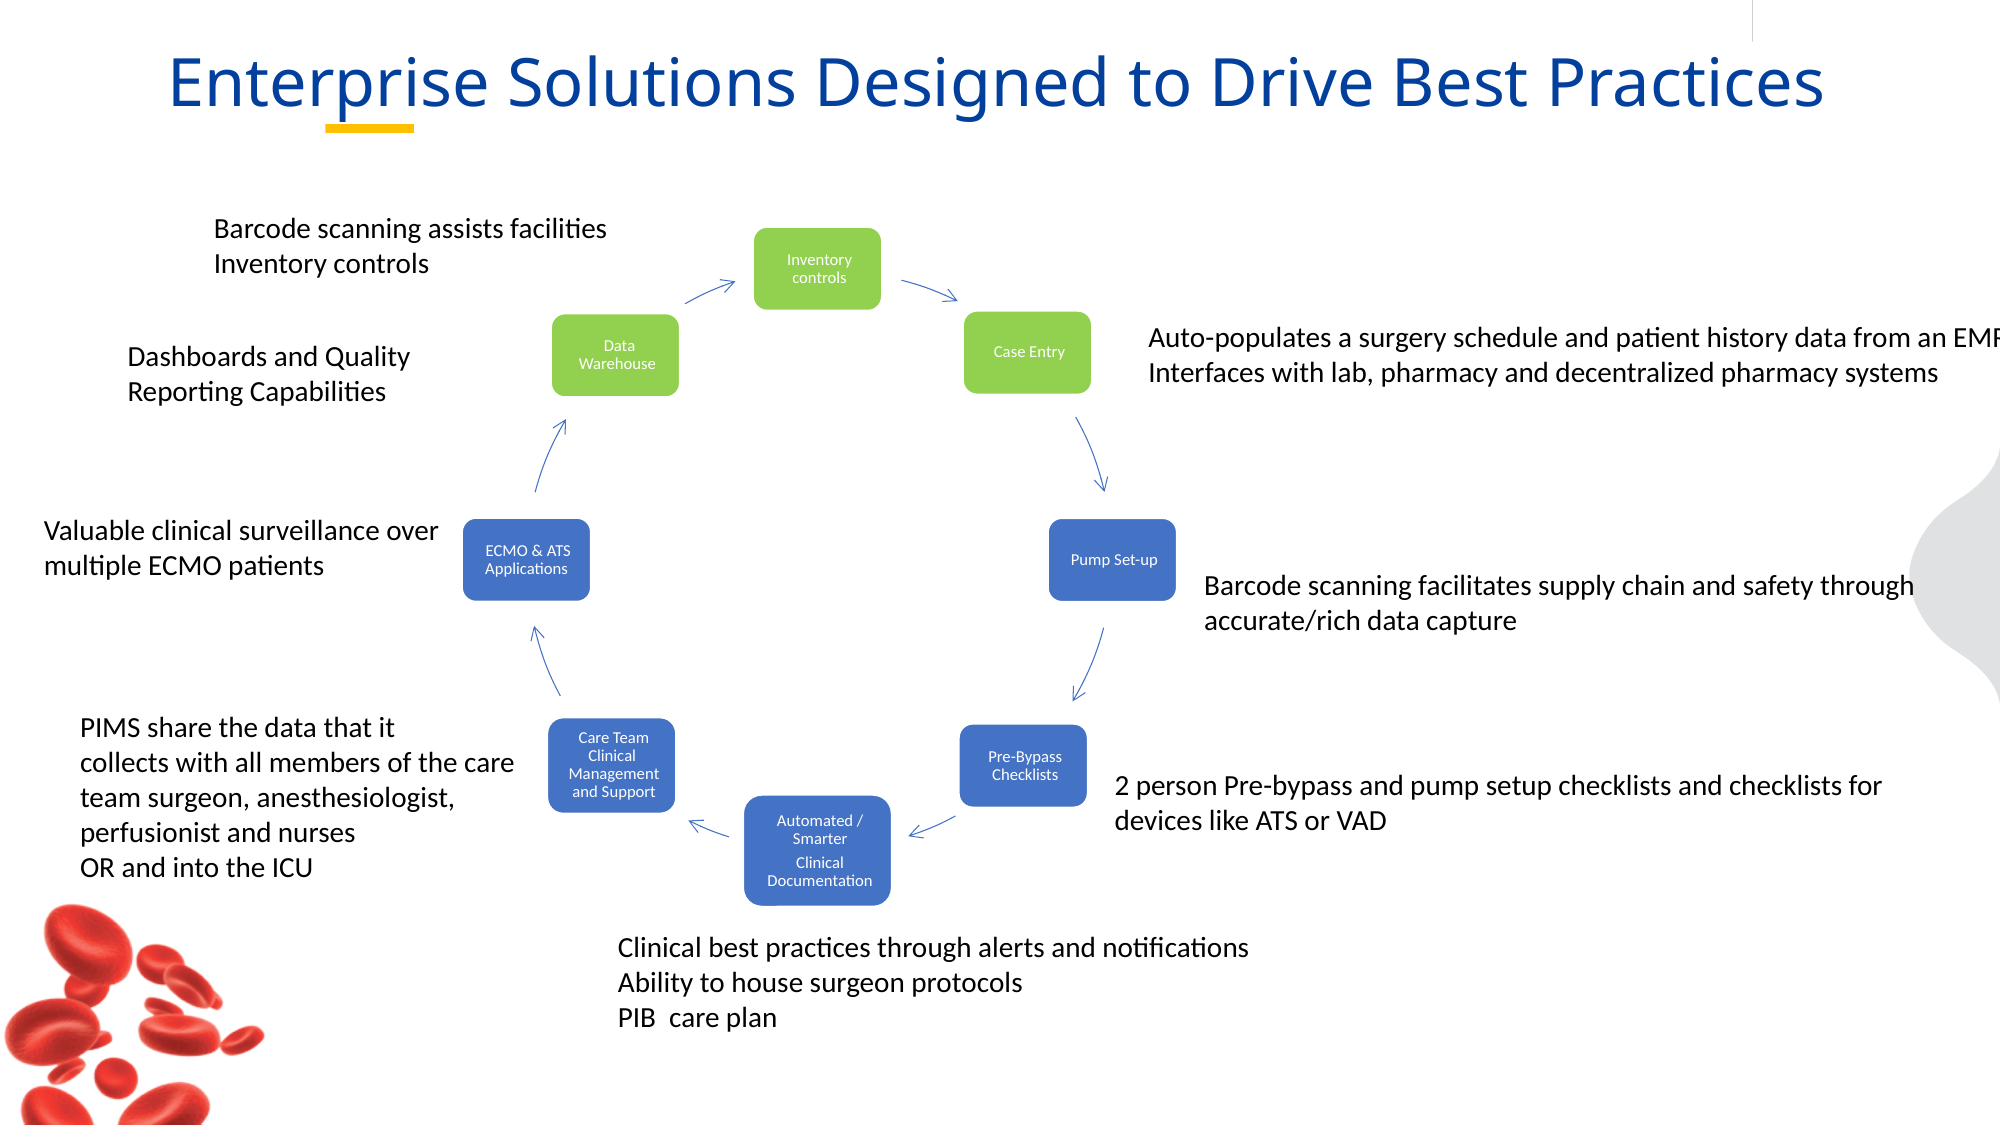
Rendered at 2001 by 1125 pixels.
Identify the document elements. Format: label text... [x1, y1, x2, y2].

text_box [324, 123, 415, 134]
picture [3, 903, 269, 1125]
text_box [309, 233, 1326, 900]
text_box Dashboards and Quality Reporting Capabilities [112, 329, 309, 415]
title Enterprise Solutions Designed to Drive Best Practices [67, 41, 1945, 182]
text_box Barcode scanning facilitates supply chain and safety through accurate/rich data capture [1326, 558, 2000, 644]
text_box 2 person Pre-bypass and pump setup checklists and checklists for devices like ATS or VAD [1326, 758, 1953, 844]
text_box Clinical best practices through alerts and notifications Ability to house surgeon protocols PIB care plan [603, 921, 1265, 1041]
text_box Barcode scanning assists facilities Inventory controls [198, 202, 629, 288]
text_box Valuable clinical surveillance over multiple ECMO patients [29, 504, 309, 589]
text_box Auto-populates a surgery schedule and patient history data from an EMR Interfaces with lab, pharmacy and decentralized pharmacy systems [1326, 310, 2000, 396]
text_box PIMS share the data that it collects with all members of the care team surgeon, anesthesiologist, perfusionist and nurses OR and into the ICU [65, 701, 309, 891]
